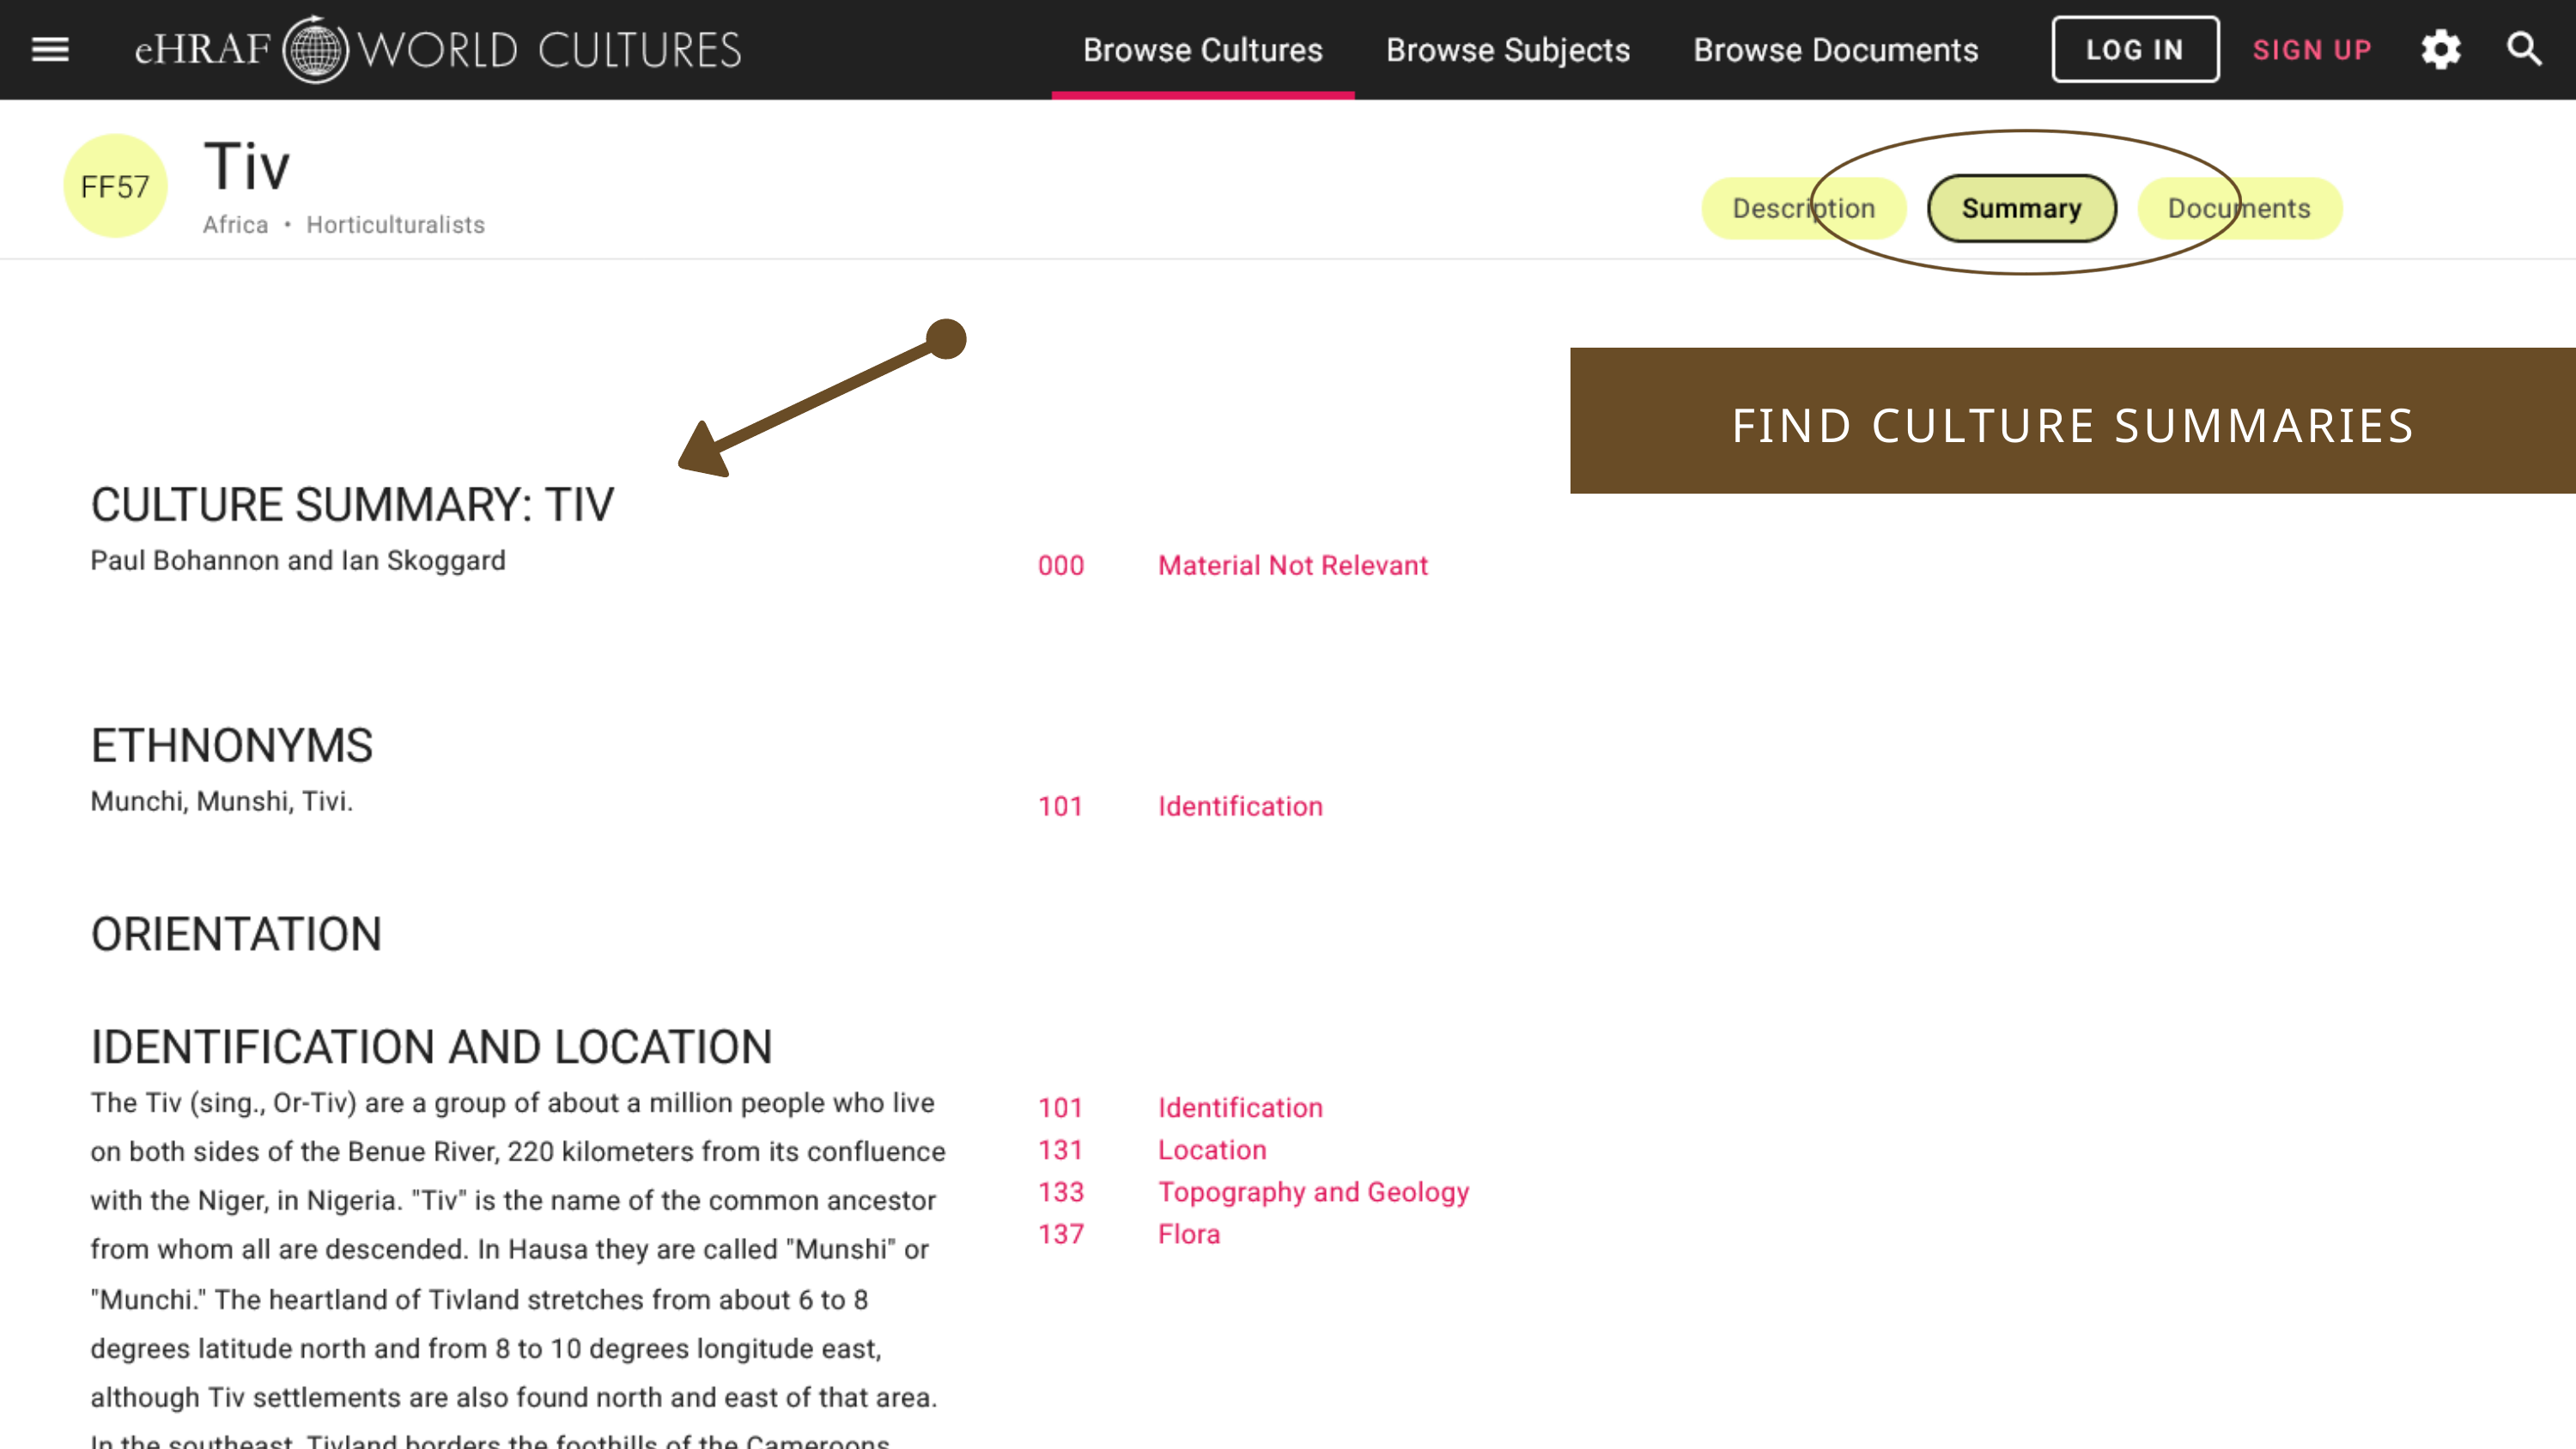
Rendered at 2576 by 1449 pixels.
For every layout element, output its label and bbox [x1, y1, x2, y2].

text_box [663, 366, 981, 430]
picture [0, 0, 2576, 1449]
text_box [1570, 347, 2576, 494]
